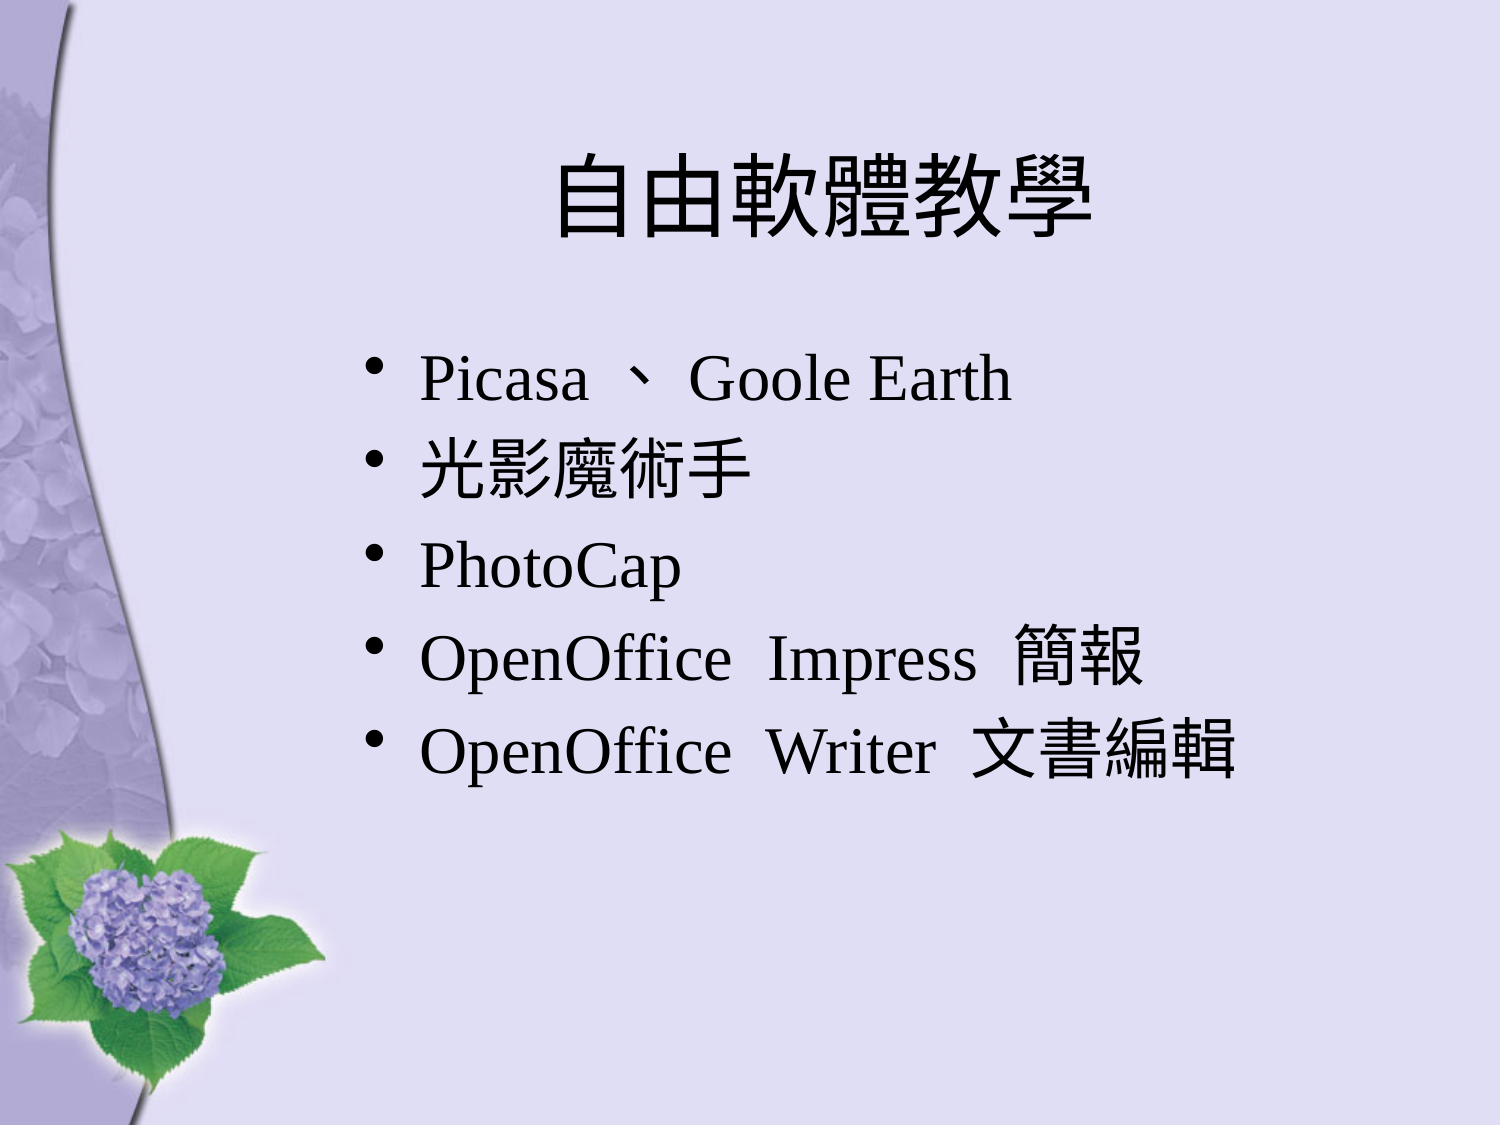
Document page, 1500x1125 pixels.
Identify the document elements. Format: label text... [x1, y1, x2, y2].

list Picasa、Goole Earth 光影魔術手 PhotoCap OpenOffice Impress 簡報 OpenOffice Writer 文書編輯 [348, 326, 1317, 894]
title 自由軟體教學 [183, 99, 1460, 288]
picture [0, 0, 1500, 1125]
